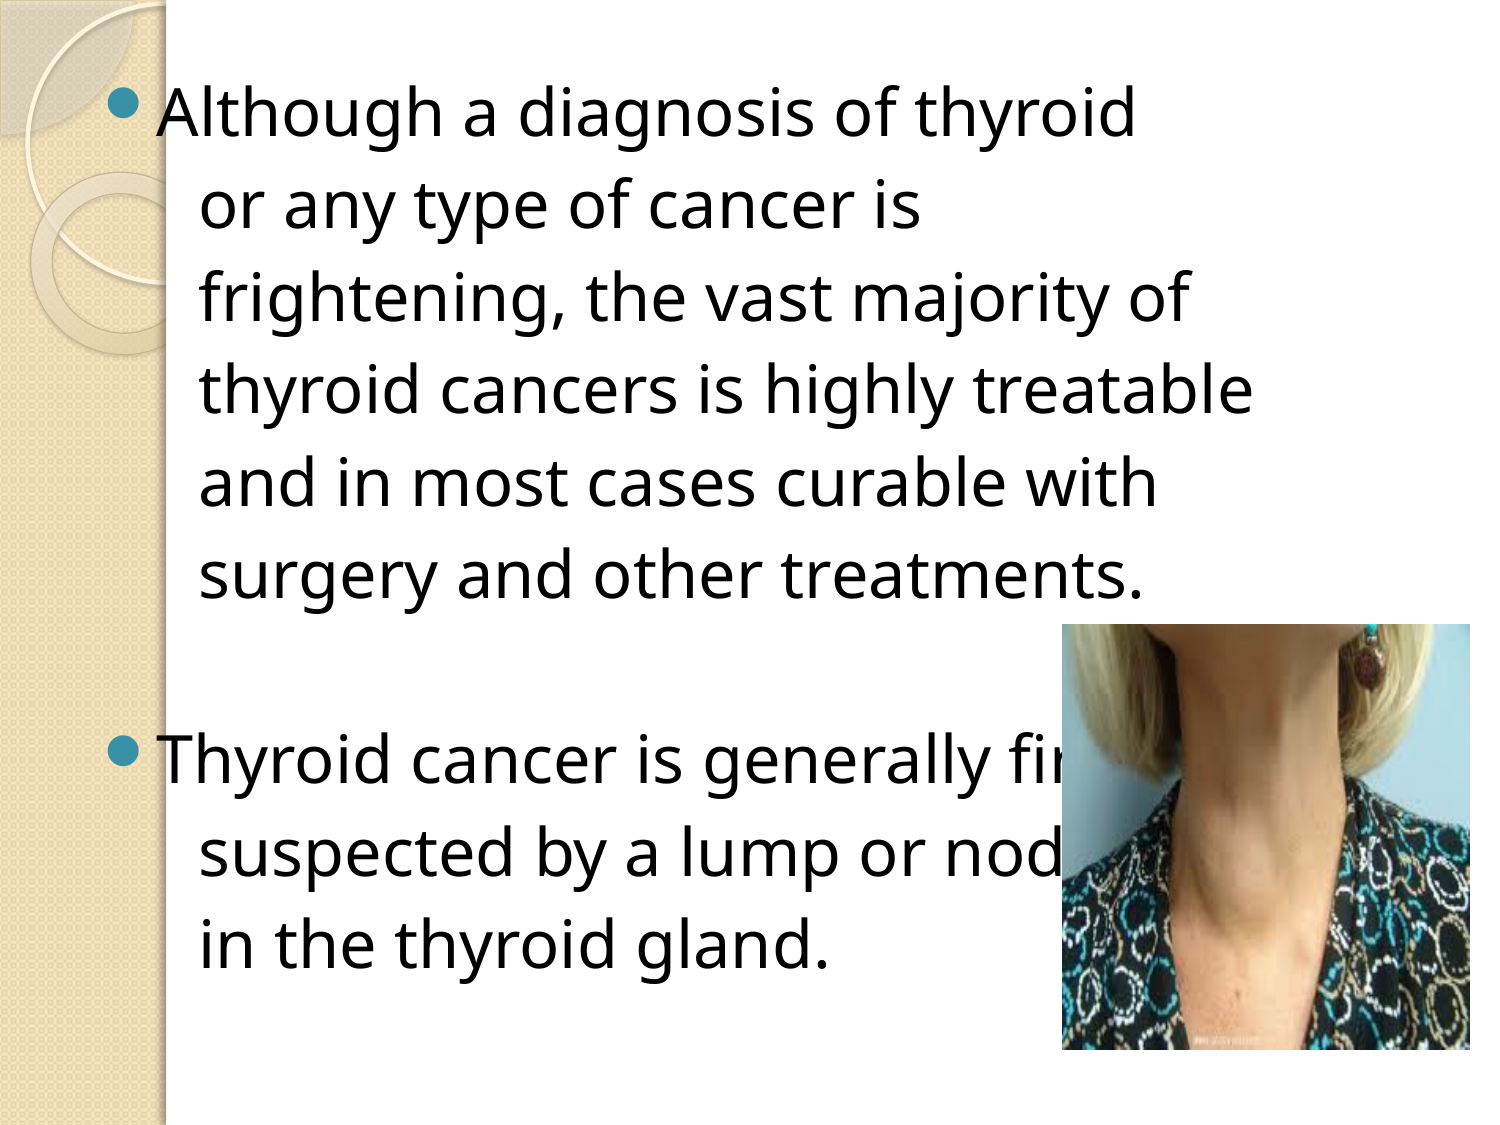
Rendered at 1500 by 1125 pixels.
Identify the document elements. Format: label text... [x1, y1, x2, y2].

list Although a diagnosis of thyroid or any type of cancer is frightening, the vast majority of thyroid cancers is highly treatable and in most cases curable with surgery and other treatments. Thyroid cancer is generally first suspected by a lump or nodule in the thyroid gland. [75, 62, 1425, 1035]
picture [1062, 624, 1470, 1051]
